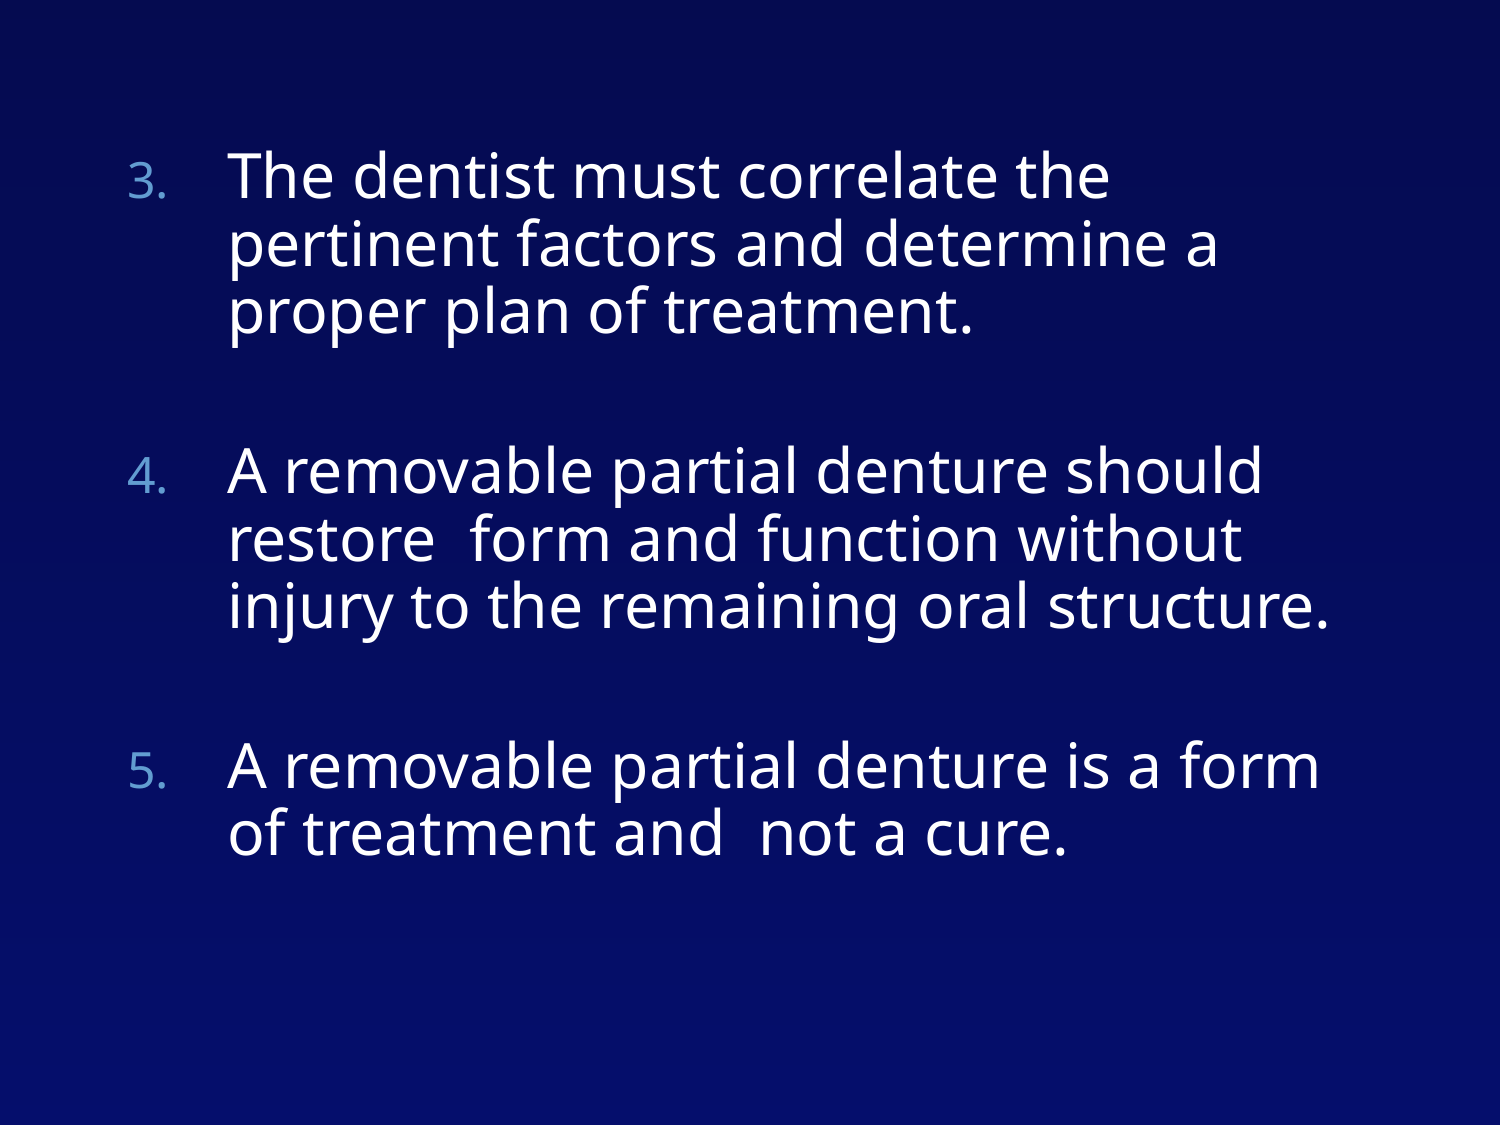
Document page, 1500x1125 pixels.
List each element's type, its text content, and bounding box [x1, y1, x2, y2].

list The dentist must correlate the pertinent factors and determine a proper plan of treatment. A removable partial denture should restore form and function without injury to the remaining oral structure. A removable partial denture is a form of treatment and not a cure. [112, 137, 1388, 1000]
